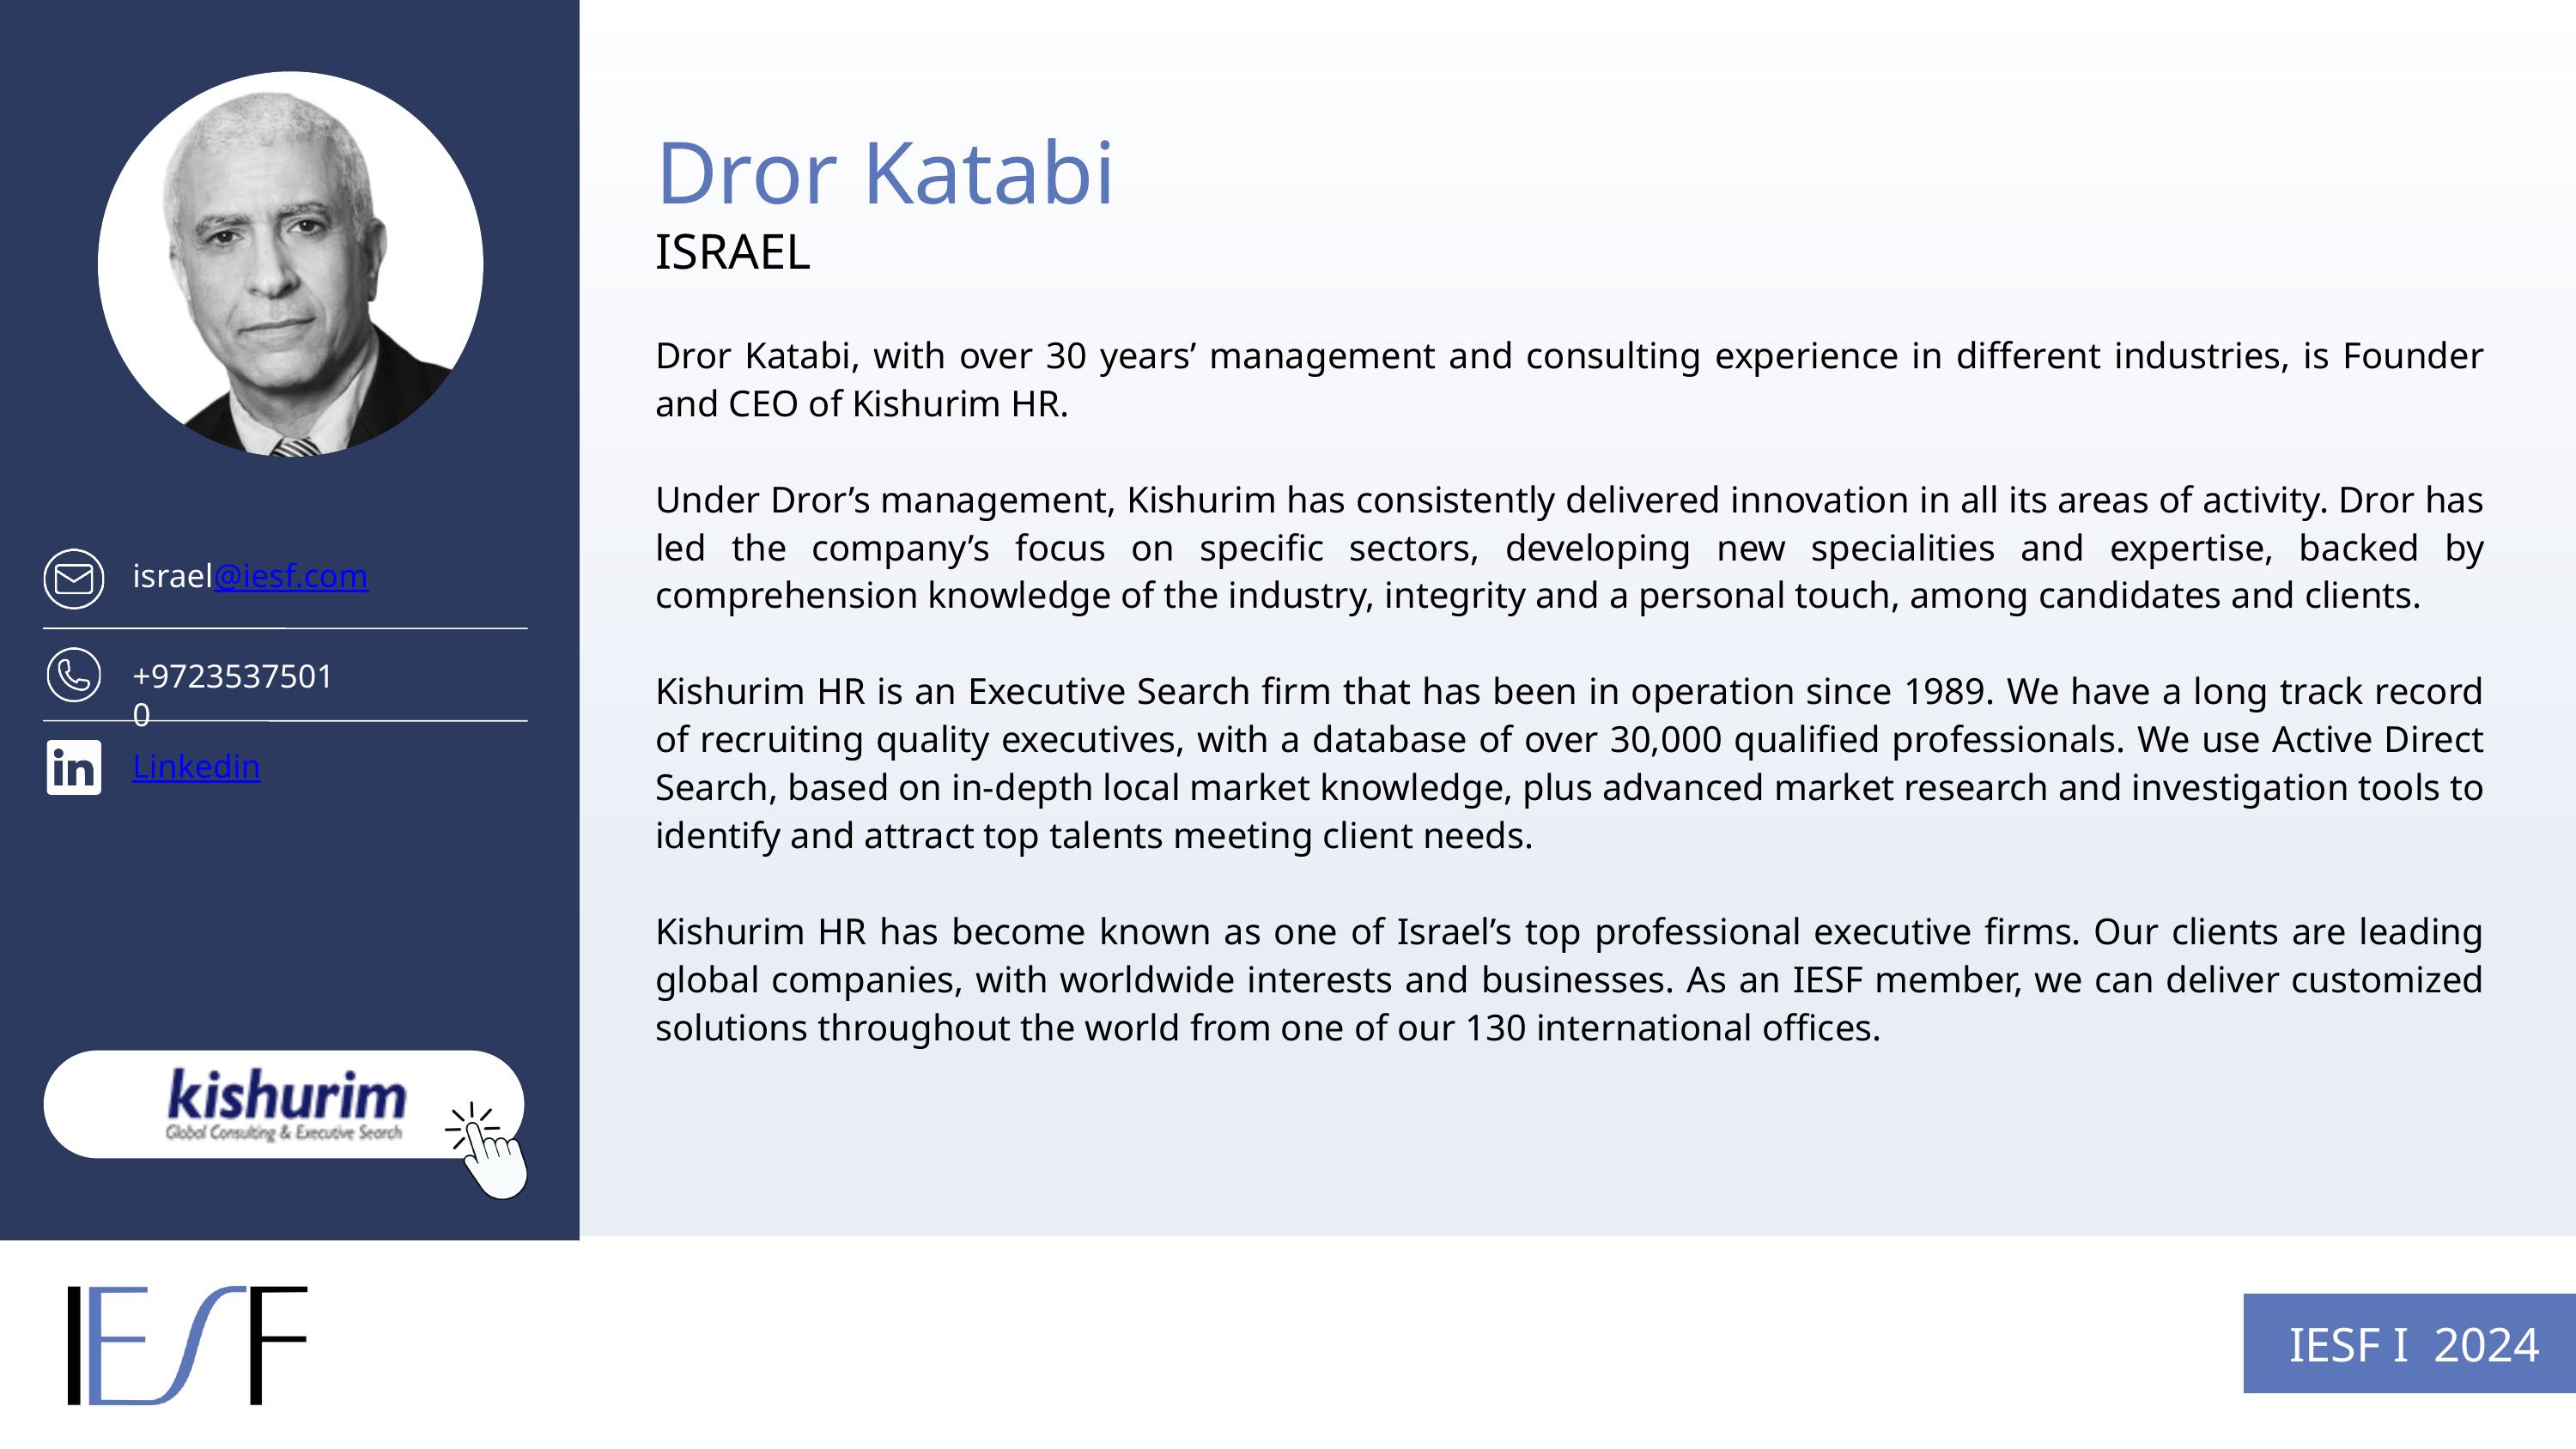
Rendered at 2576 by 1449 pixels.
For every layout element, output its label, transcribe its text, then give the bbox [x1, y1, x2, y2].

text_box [0, 1235, 2576, 1449]
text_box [97, 71, 484, 458]
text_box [2243, 1293, 2576, 1394]
text_box Dror Katabi ISRAEL [655, 118, 1918, 280]
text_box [43, 1050, 525, 1159]
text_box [0, 0, 580, 1241]
text_box Dror Katabi, with over 30 years’ management and consulting experience in different industries, is Founder and CEO of Kishurim HR. Under Dror’s management, Kishurim has consistently delivered innovation in all its areas of activity. Dror has led the company’s focus on specific sectors, developing new specialities and expertise, backed by comprehension knowledge of the industry, integrity and a personal touch, among candidates and clients. Kishurim HR is an Executive Search firm that has been in operation since 1989. We have a long track record of recruiting quality executives, with a database of over 30,000 qualified professionals. We use Active Direct Search, based on in-depth local market knowledge, plus advanced market research and investigation tools to identify and attract top talents meeting client needs. Kishurim HR has become known as one of Israel’s top professional executive firms. Our clients are leading global companies, with worldwide interests and businesses. As an IESF member, we can deliver customized solutions throughout the world from one of our 130 international offices. [655, 327, 2486, 1144]
